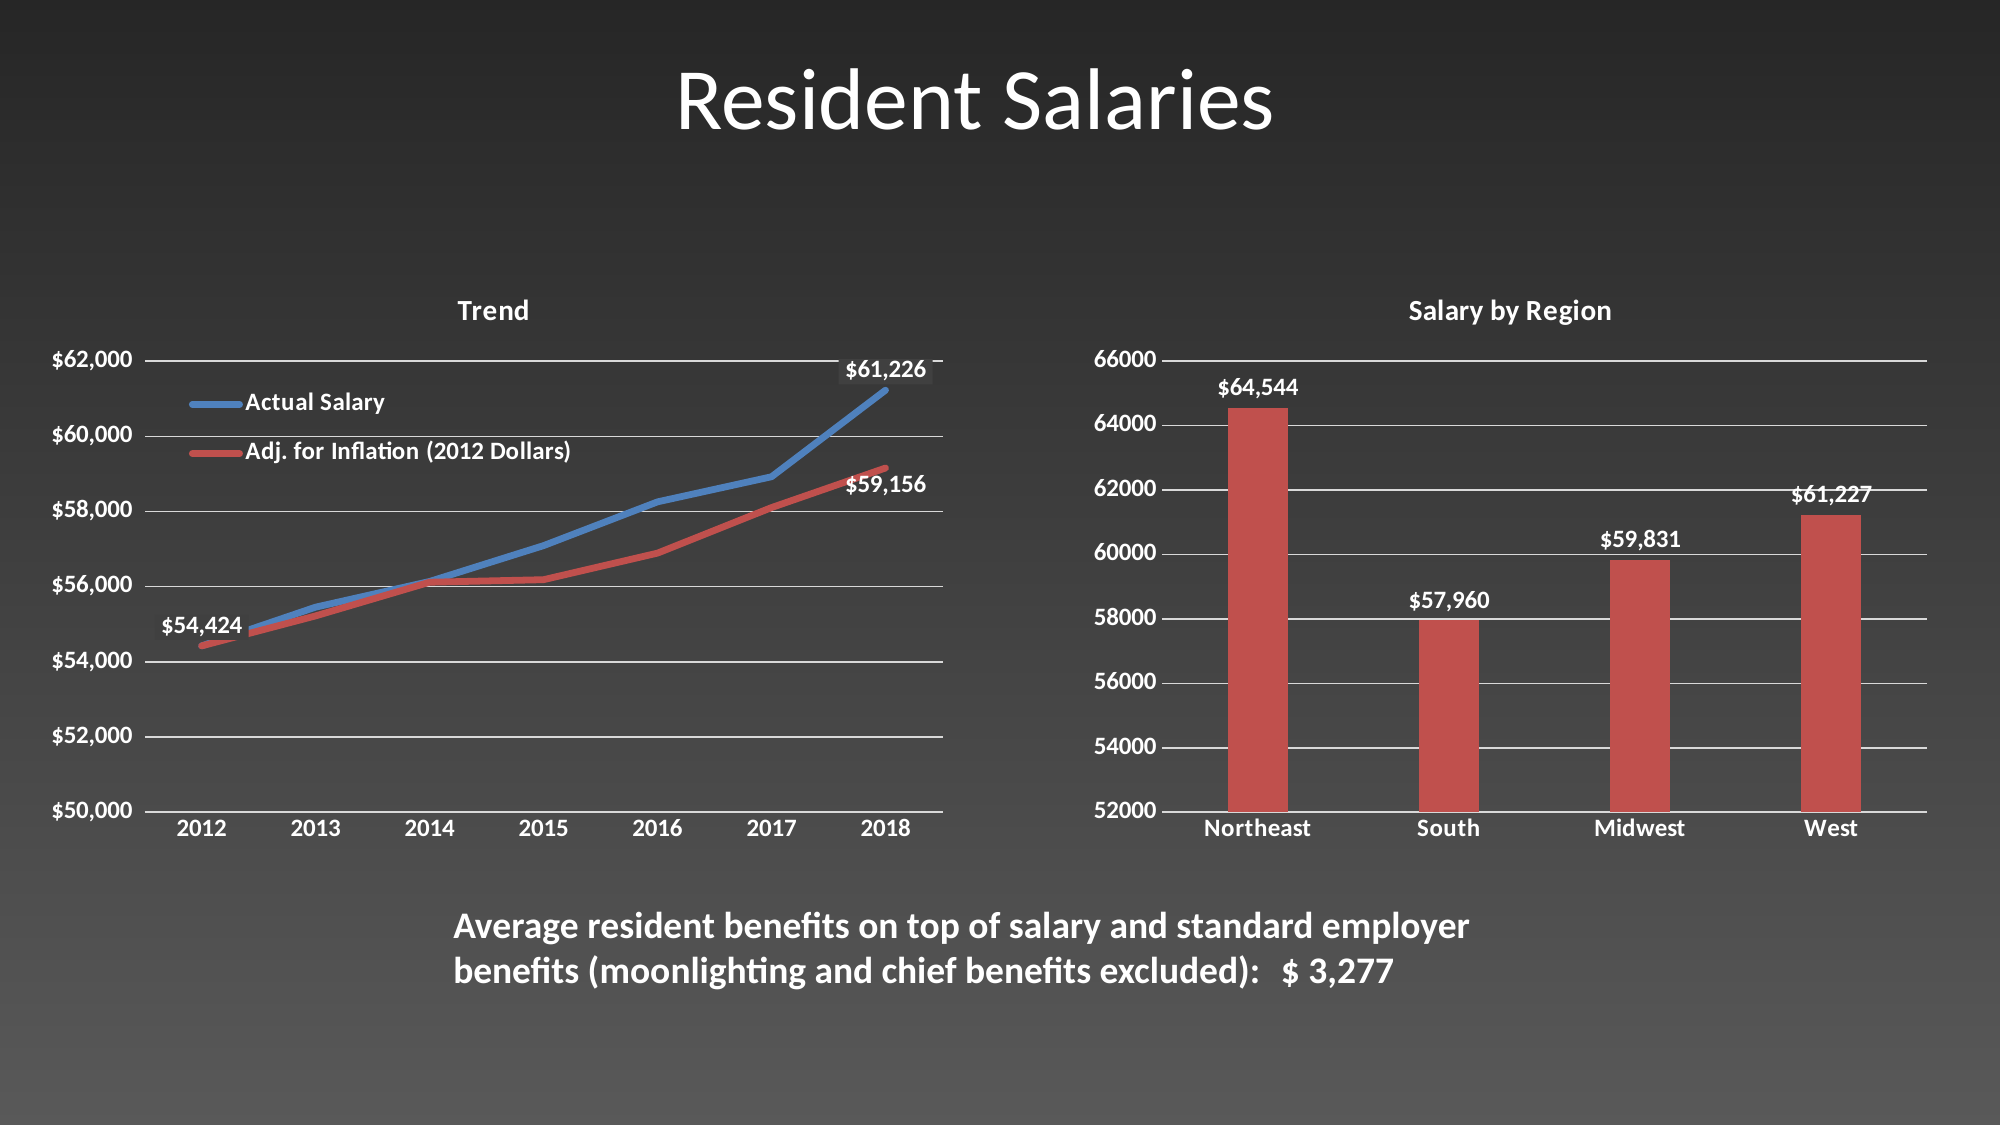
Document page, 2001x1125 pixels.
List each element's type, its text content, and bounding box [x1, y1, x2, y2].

chart [26, 269, 962, 856]
chart [1076, 269, 1945, 856]
text_box $ 3,277 [1266, 938, 1410, 999]
title Resident Salaries [300, 0, 1651, 188]
text_box Average resident benefits on top of salary and standard employer benefits (moonlighting and chief benefits excluded): [438, 893, 1510, 1044]
